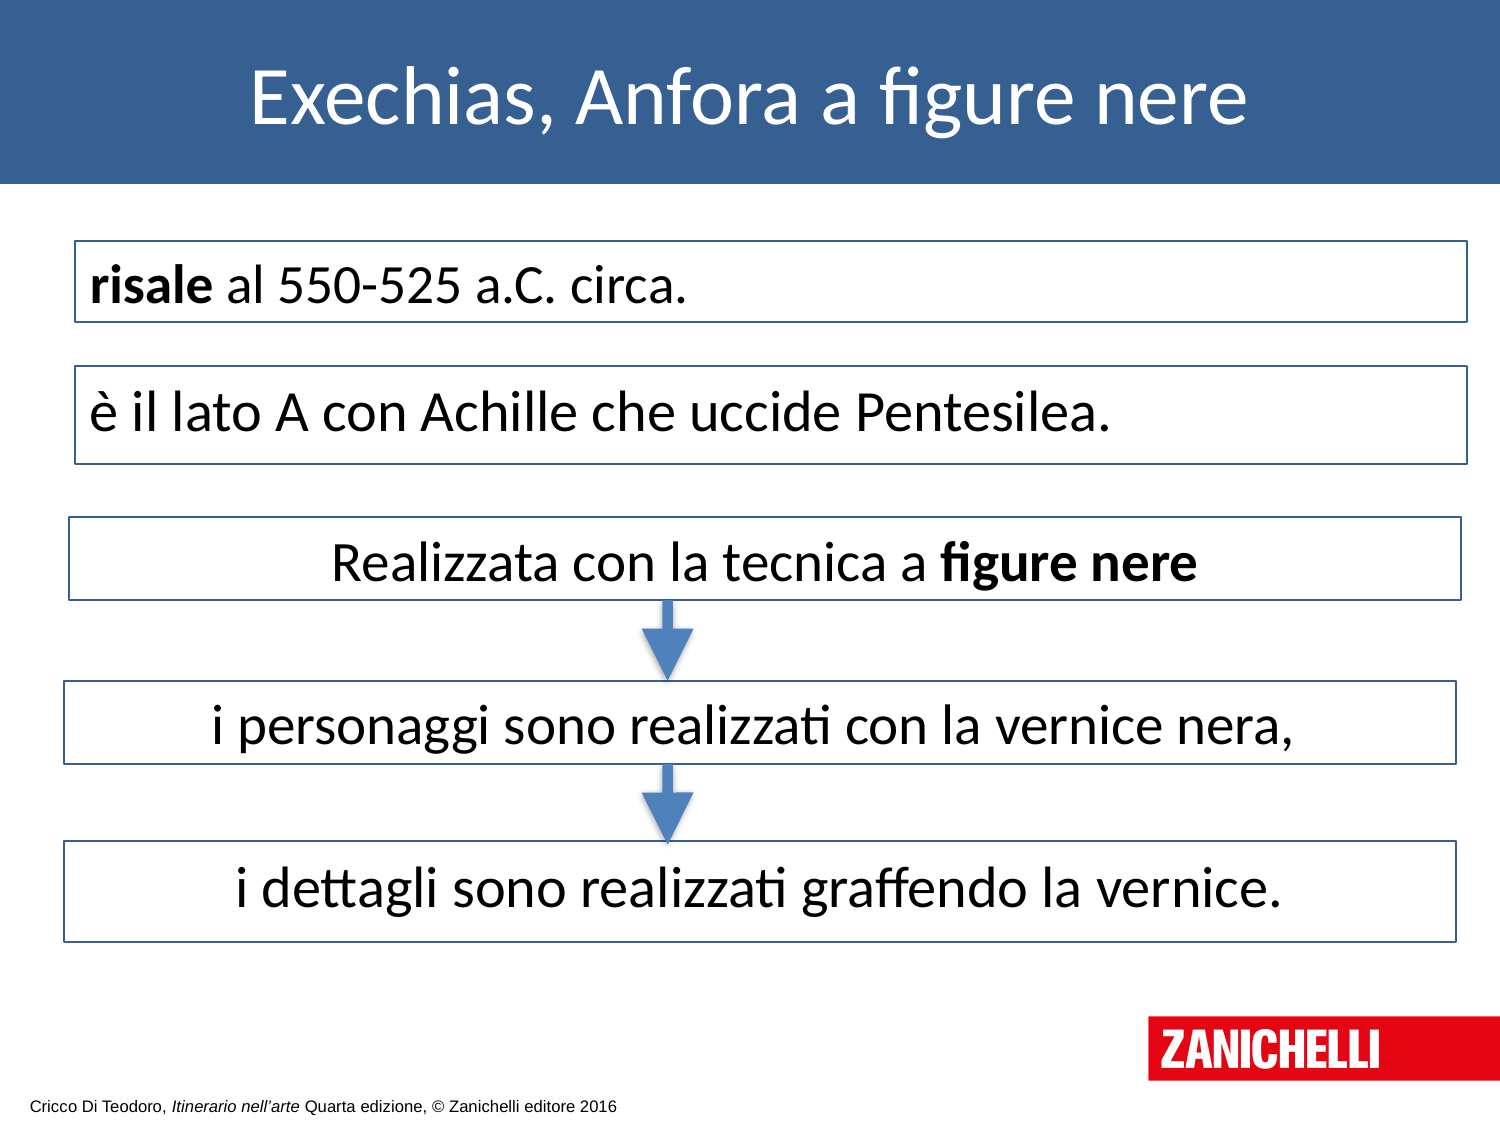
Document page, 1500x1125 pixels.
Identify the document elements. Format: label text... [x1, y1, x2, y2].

text_box Realizzata con la tecnica a figure nere [69, 516, 1462, 600]
text_box i personaggi sono realizzati con la vernice nera, [63, 680, 1456, 764]
text_box [657, 763, 679, 845]
picture [1147, 1016, 1500, 1081]
text_box [657, 599, 679, 681]
text_box i dettagli sono realizzati graffendo la vernice. [63, 841, 1456, 942]
text_box è il lato A con Achille che uccide Pentesilea. [75, 365, 1467, 464]
text_box Exechias, Anfora a figure nere [0, 0, 1500, 183]
text_box risale al 550-525 a.C. circa. [75, 240, 1467, 323]
text_box Cricco Di Teodoro, Itinerario nell’arte Quarta edizione, © Zanichelli editore 2016 [15, 1087, 702, 1112]
